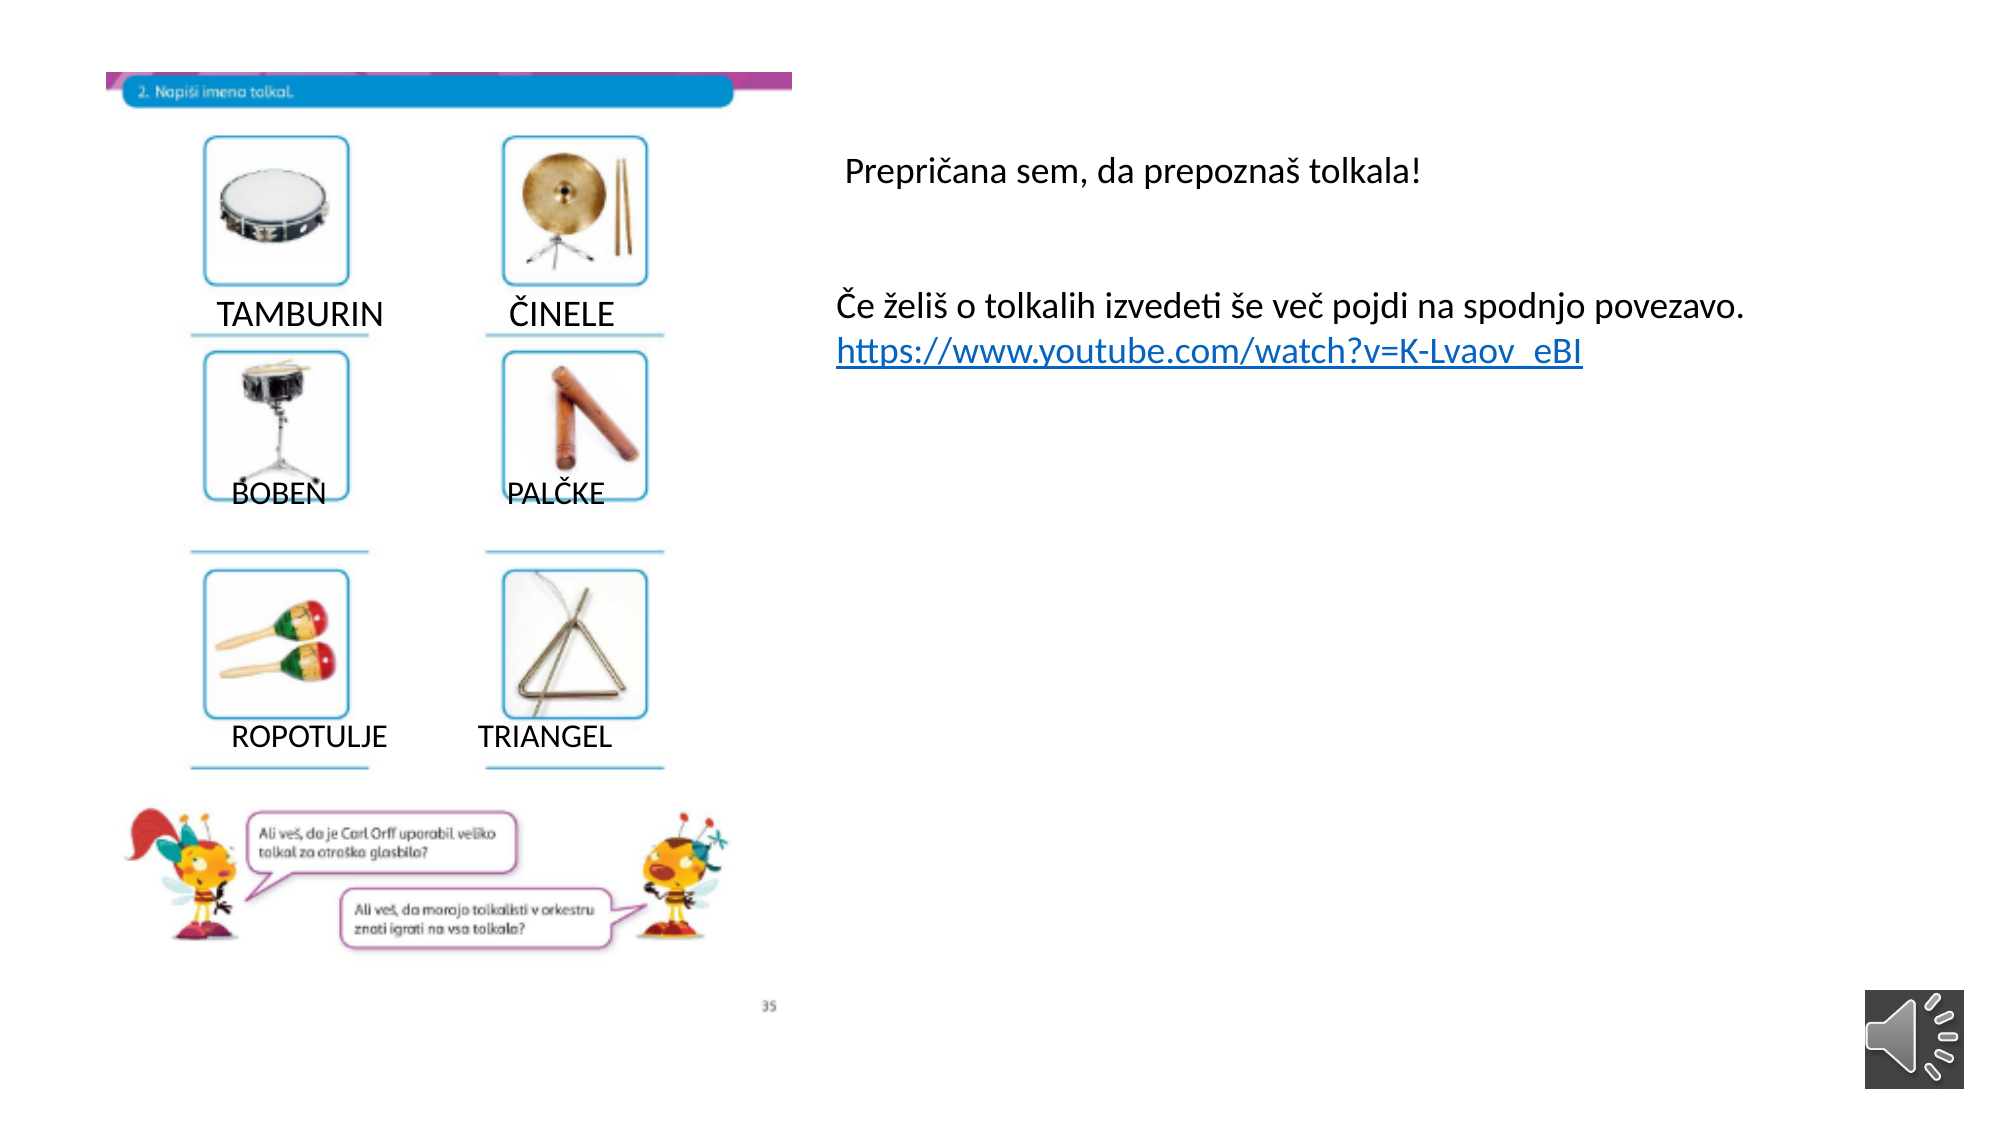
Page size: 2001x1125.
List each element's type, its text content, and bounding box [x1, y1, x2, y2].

picture [106, 72, 792, 1022]
picture [1864, 989, 1965, 1090]
text_box Prepričana sem, da prepoznaš tolkala! Če želiš o tolkalih izvedeti še več pojdi na spodnjo povezavo. https://www.youtube.com/watch?v=K-Lvaov_eBI [821, 138, 1767, 379]
